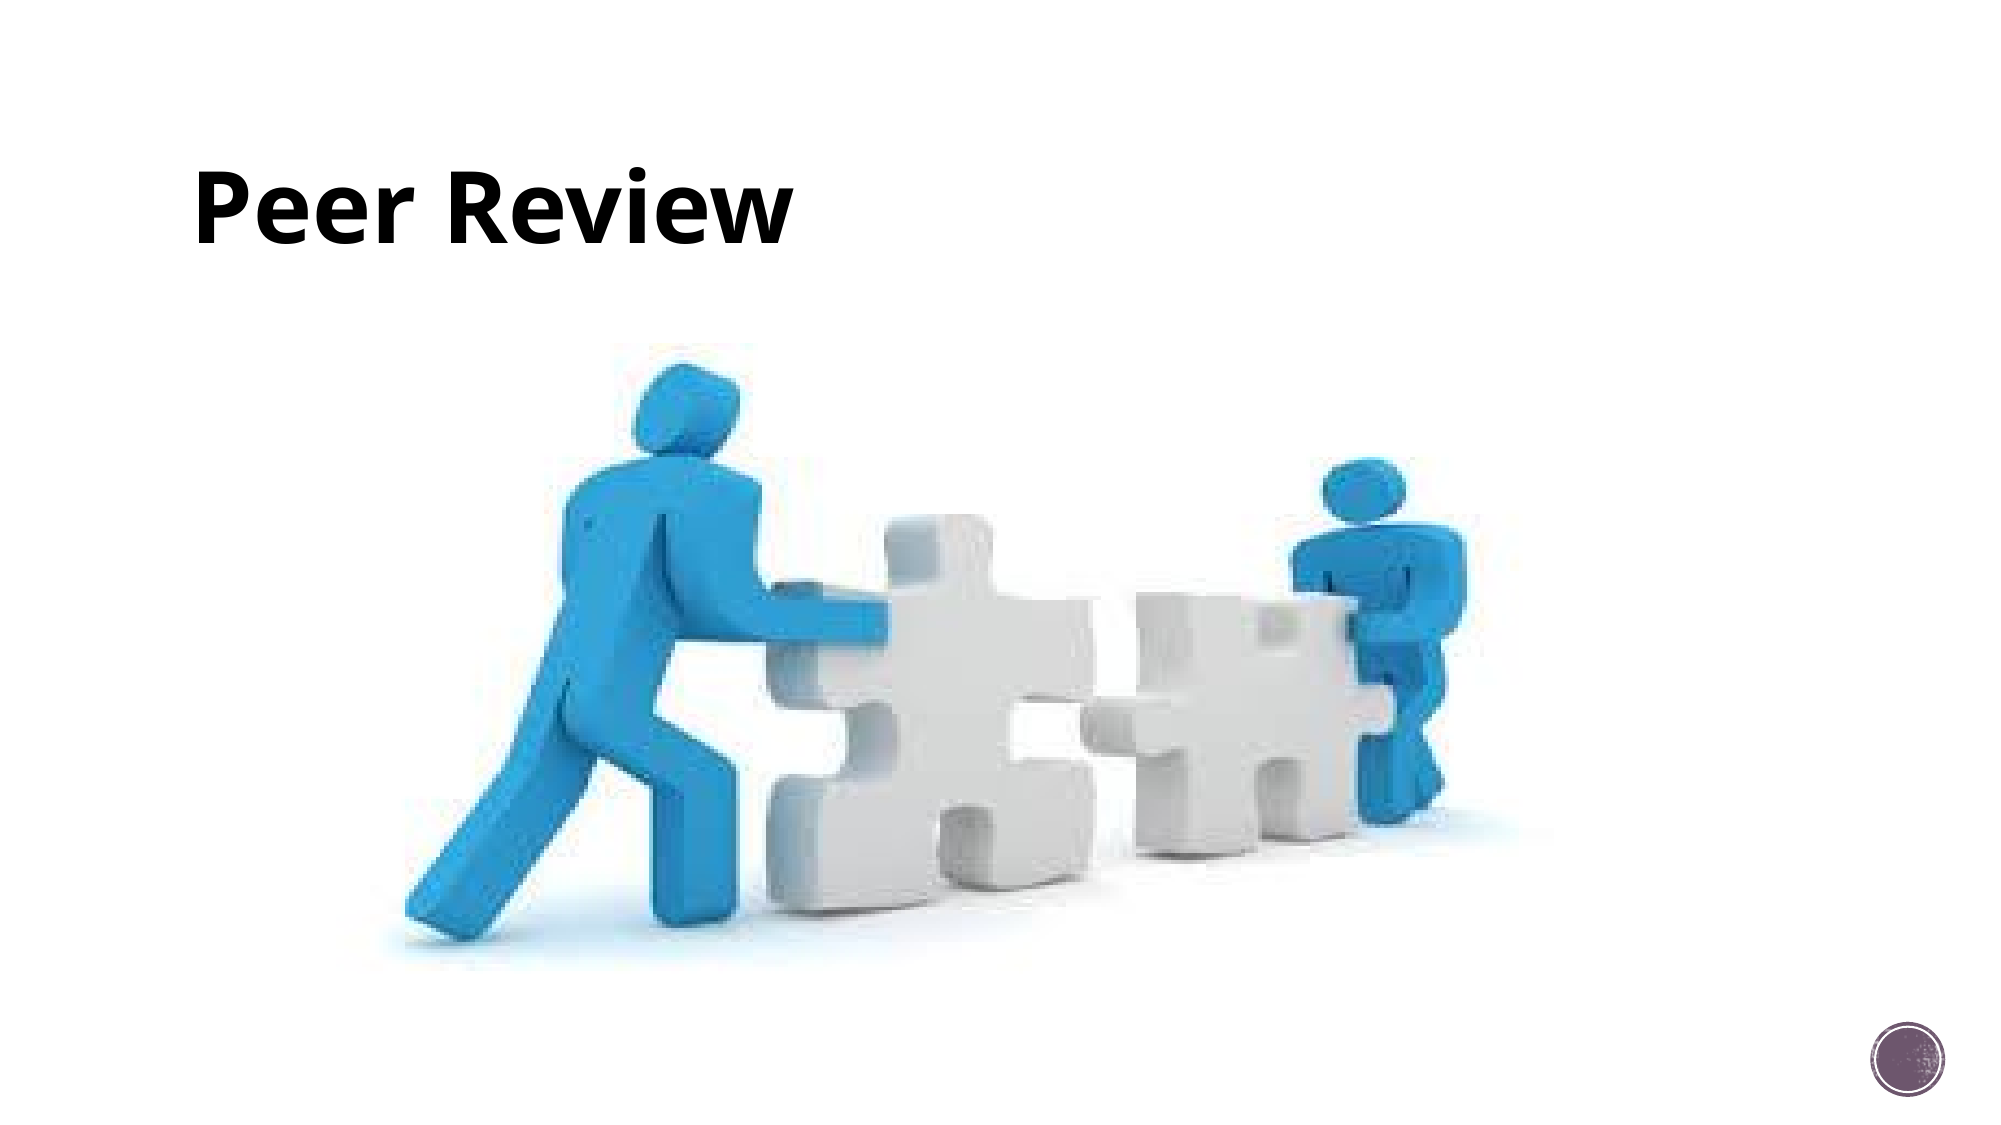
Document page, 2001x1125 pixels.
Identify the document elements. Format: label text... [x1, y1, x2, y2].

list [339, 346, 1560, 979]
title Peer Review [175, 79, 1826, 344]
